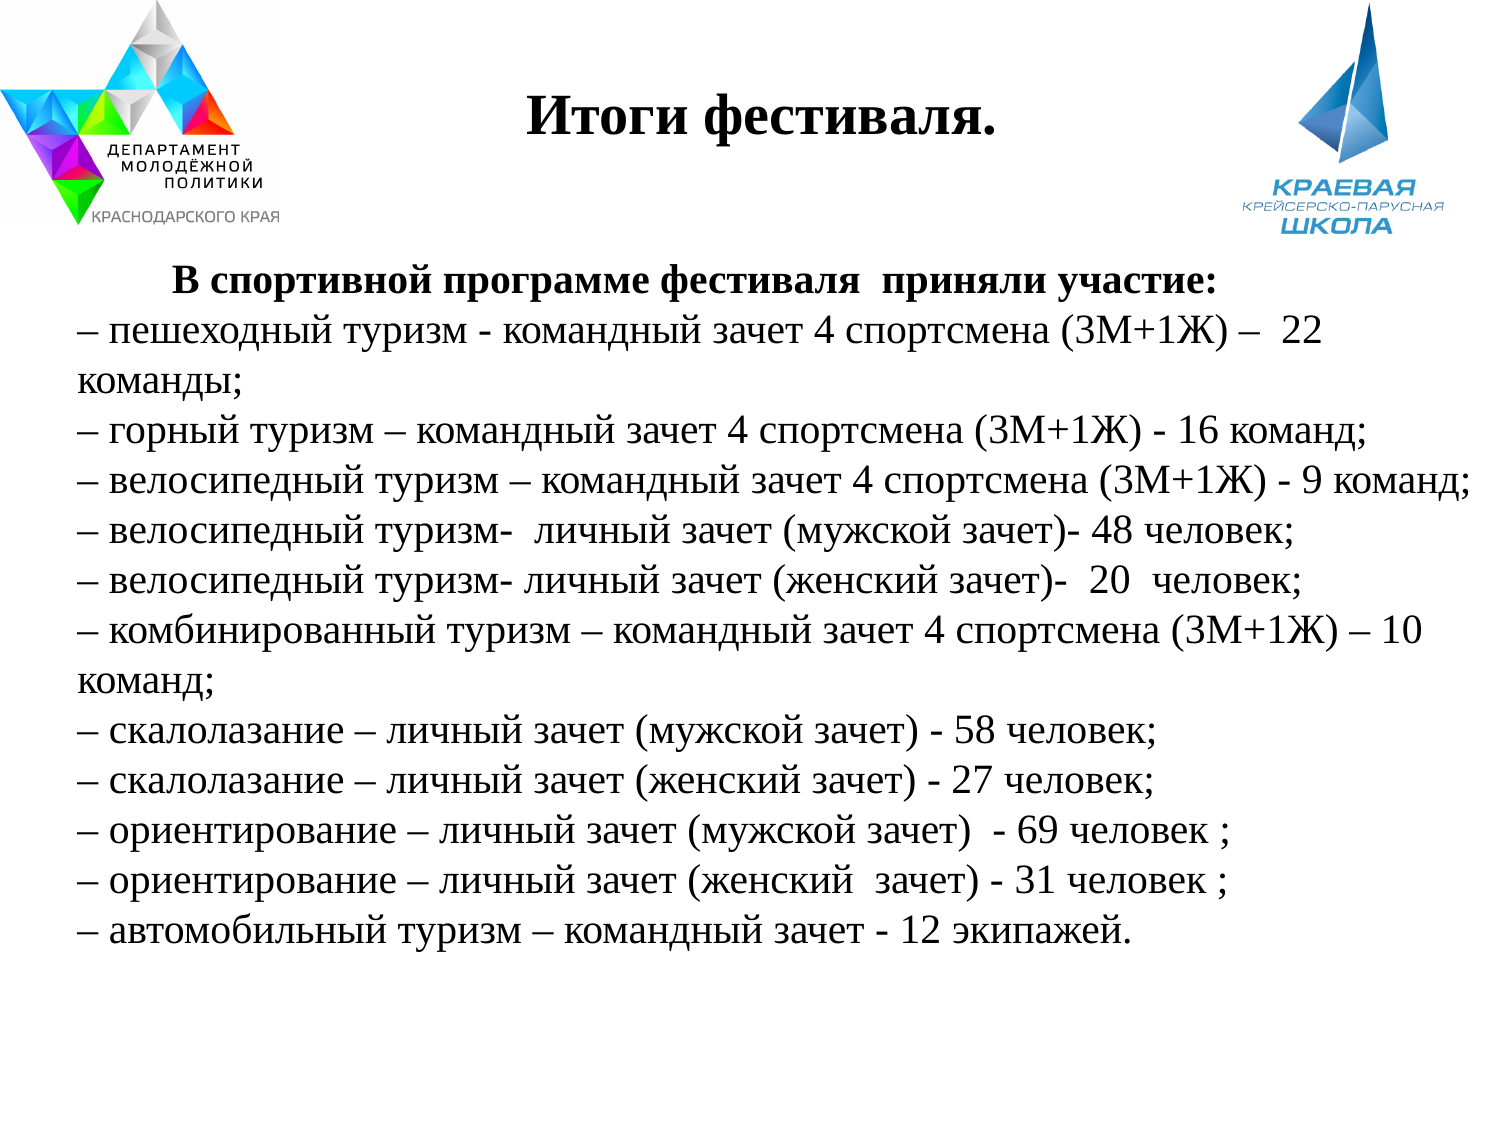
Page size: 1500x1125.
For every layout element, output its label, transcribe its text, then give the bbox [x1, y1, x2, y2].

text_box В спортивной программе фестиваля приняли участие: – пешеходный туризм - командный зачет 4 спортсмена (3М+1Ж) – 22 команды; – горный туризм – командный зачет 4 спортсмена (3М+1Ж) - 16 команд; – велосипедный туризм – командный зачет 4 спортсмена (3М+1Ж) - 9 команд; – велосипедный туризм- личный зачет (мужской зачет)- 48 человек; – велосипедный туризм- личный зачет (женский зачет)- 20 человек; – комбинированный туризм – командный зачет 4 спортсмена (3М+1Ж) – 10 команд; – скалолазание – личный зачет (мужской зачет) - 58 человек; – скалолазание – личный зачет (женский зачет) - 27 человек; – ориентирование – личный зачет (мужской зачет) - 69 человек ; – ориентирование – личный зачет (женский зачет) - 31 человек ; – автомобильный туризм – командный зачет - 12 экипажей. [62, 204, 1500, 1090]
picture [1224, 0, 1462, 237]
text_box Итоги фестиваля. [281, 0, 1222, 204]
picture [0, 0, 280, 226]
